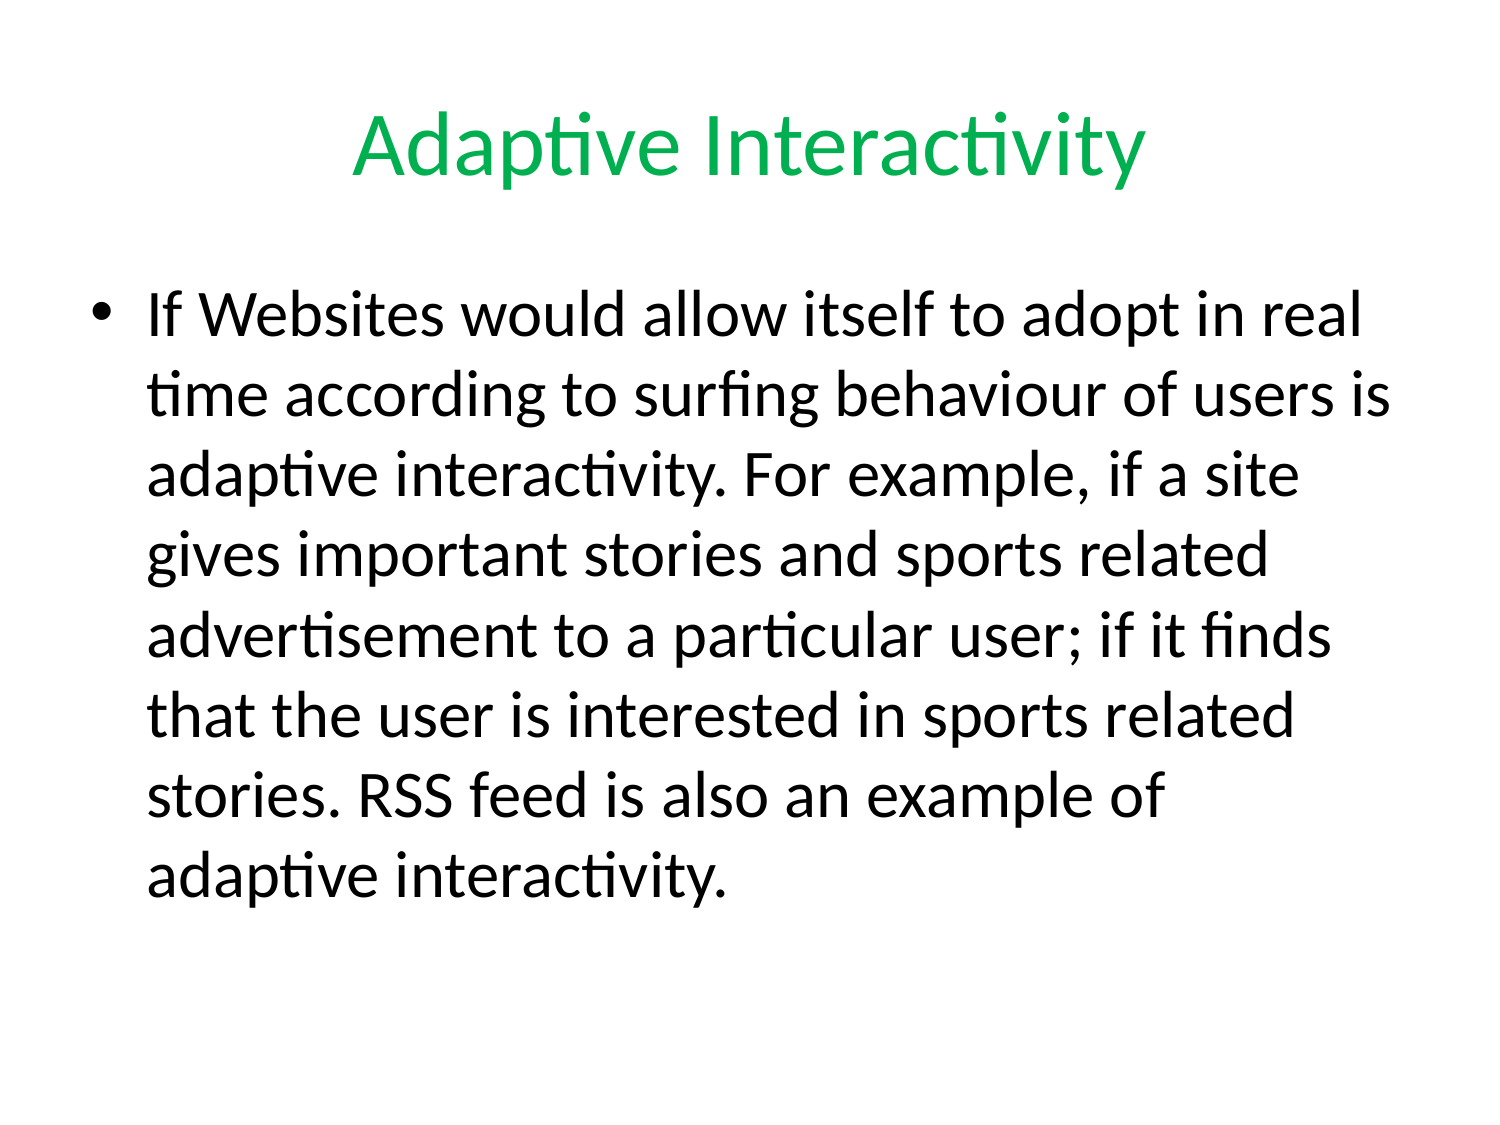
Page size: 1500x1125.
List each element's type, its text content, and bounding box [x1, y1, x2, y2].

title Adaptive Interactivity [75, 45, 1425, 233]
list If Websites would allow itself to adopt in real time according to surfing behaviour of users is adaptive interactivity. For example, if a site gives important stories and sports related advertisement to a particular user; if it finds that the user is interested in sports related stories. RSS feed is also an example of adaptive interactivity. [75, 262, 1425, 1005]
